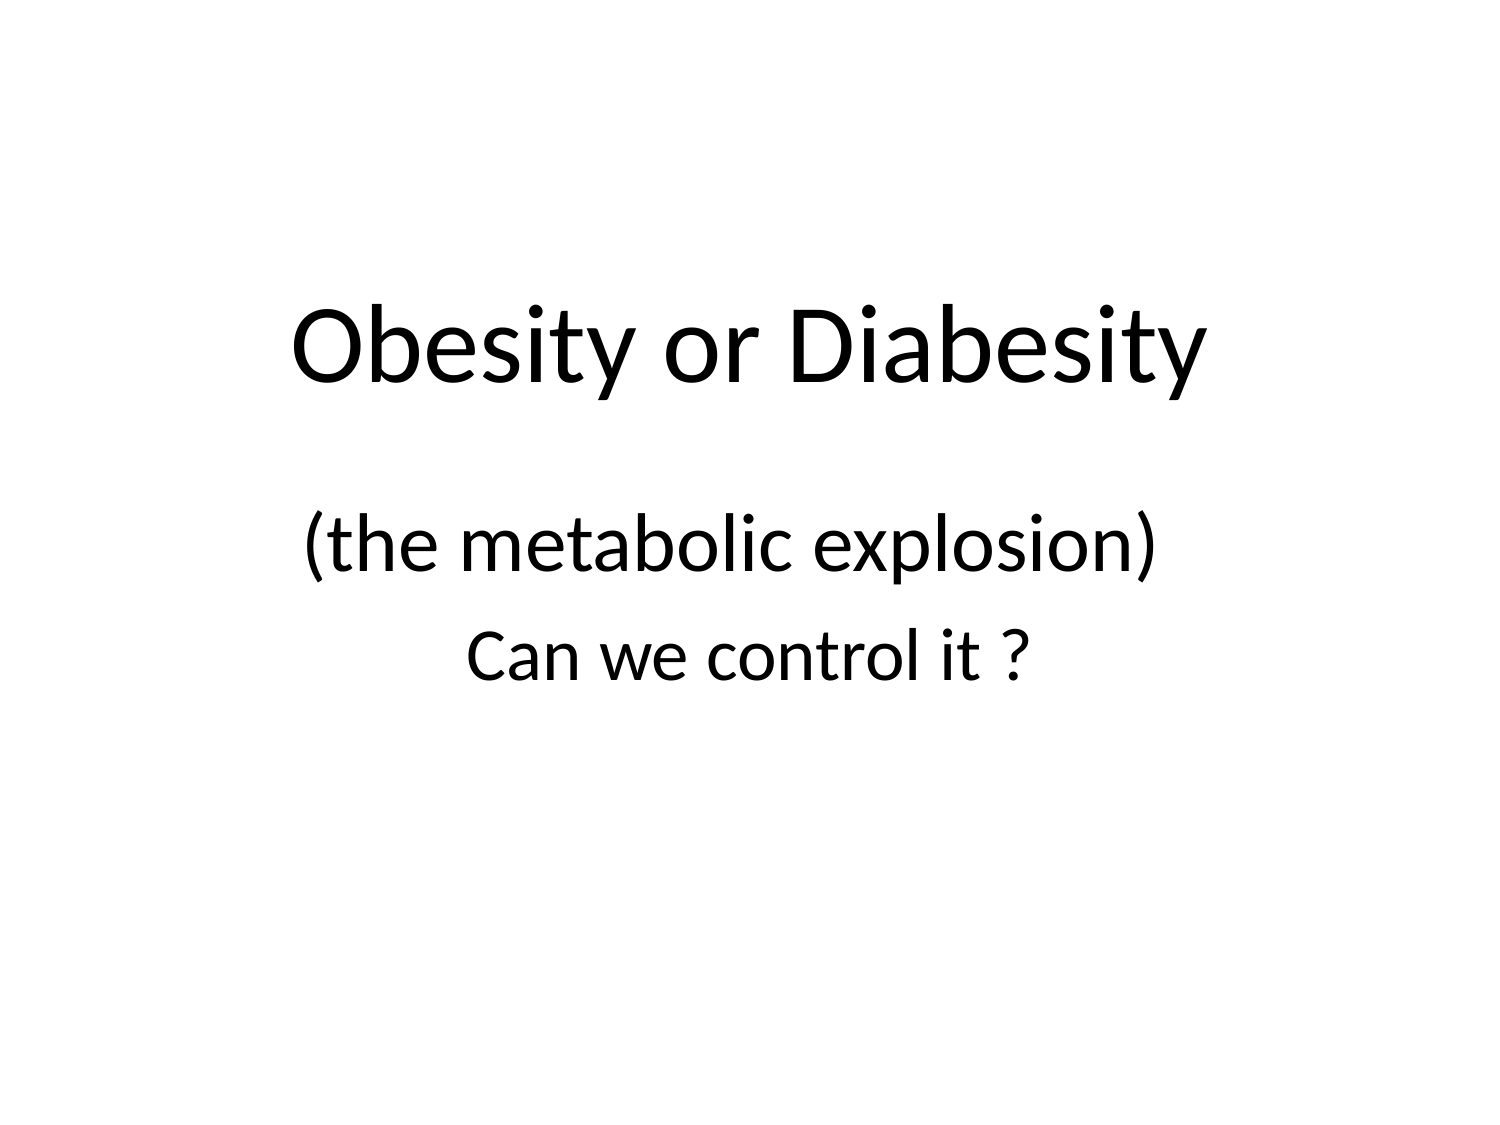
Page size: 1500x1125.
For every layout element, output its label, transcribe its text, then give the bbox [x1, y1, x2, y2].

list Obesity or Diabesity (the metabolic explosion) Can we control it ? [75, 262, 1425, 1005]
